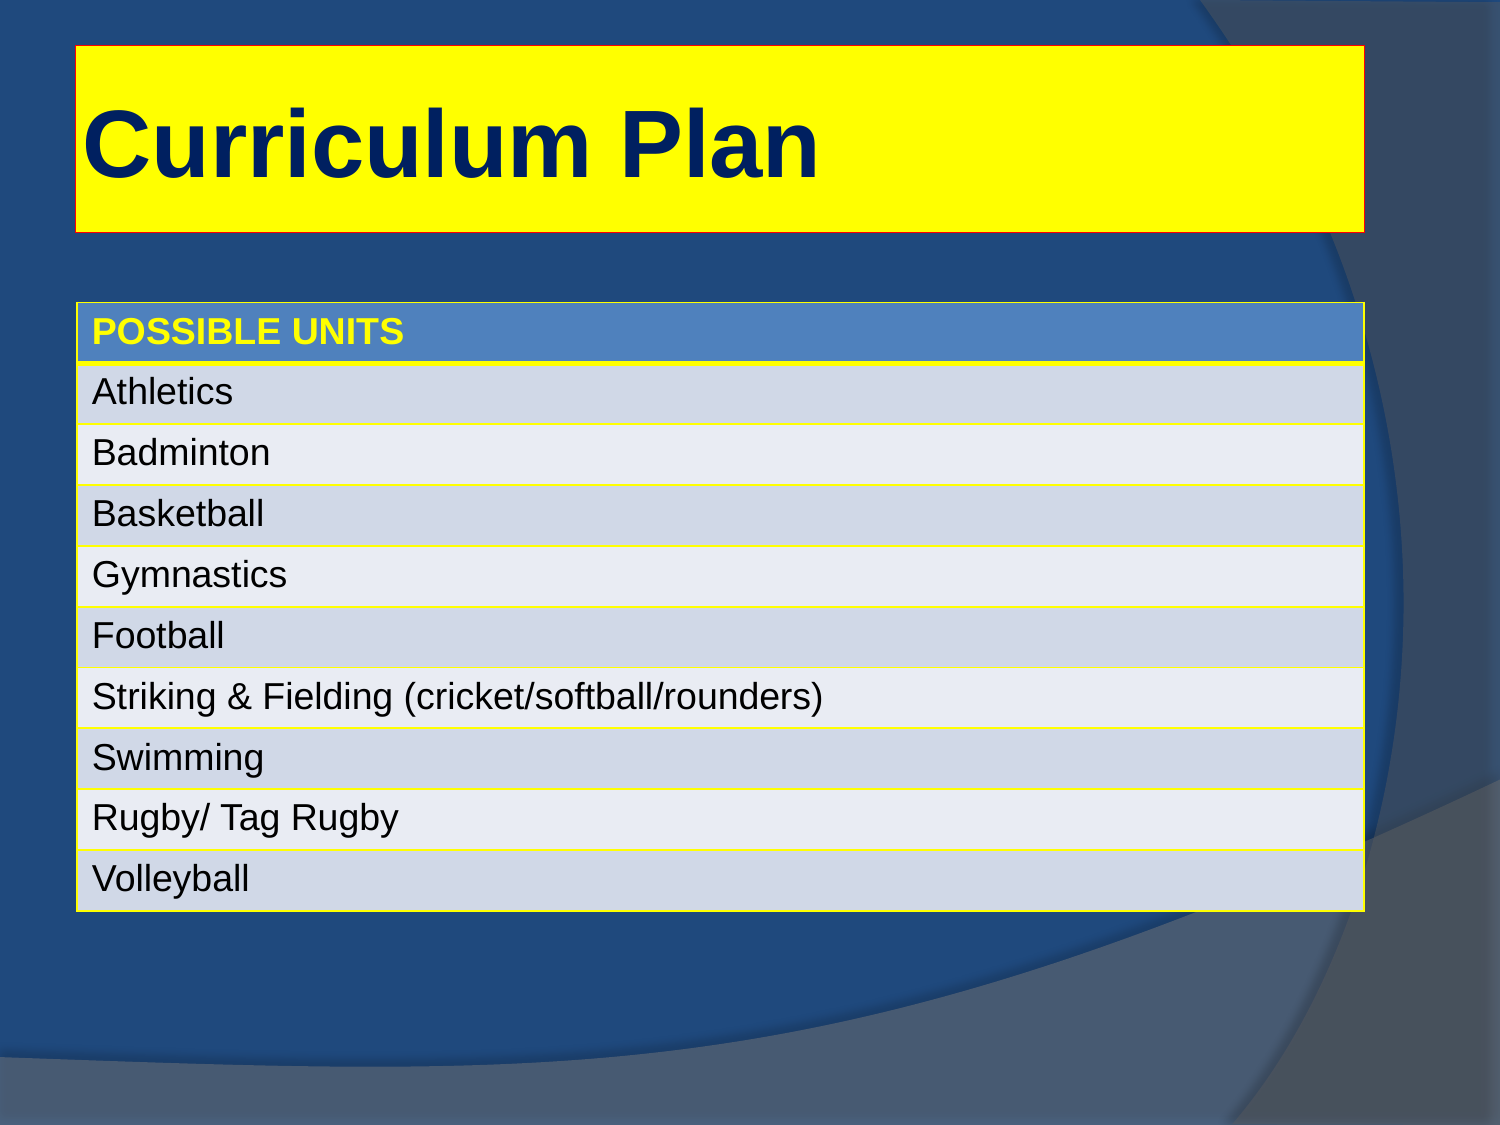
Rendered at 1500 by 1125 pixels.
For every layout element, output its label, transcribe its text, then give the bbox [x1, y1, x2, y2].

table_header POSSIBLE UNITS [78, 303, 1363, 361]
table_cell Swimming [78, 729, 1363, 788]
table_cell Volleyball [78, 851, 1363, 910]
table_cell Gymnastics [78, 547, 1363, 606]
table_cell Rugby/ Tag Rugby [78, 790, 1363, 849]
table_cell Basketball [78, 486, 1363, 545]
table_cell Athletics [78, 366, 1363, 423]
table_cell Football [78, 608, 1363, 667]
title Curriculum Plan [75, 45, 1365, 233]
table_cell Striking & Fielding (cricket/softball/rounders) [78, 668, 1363, 727]
table_cell Badminton [78, 425, 1363, 484]
